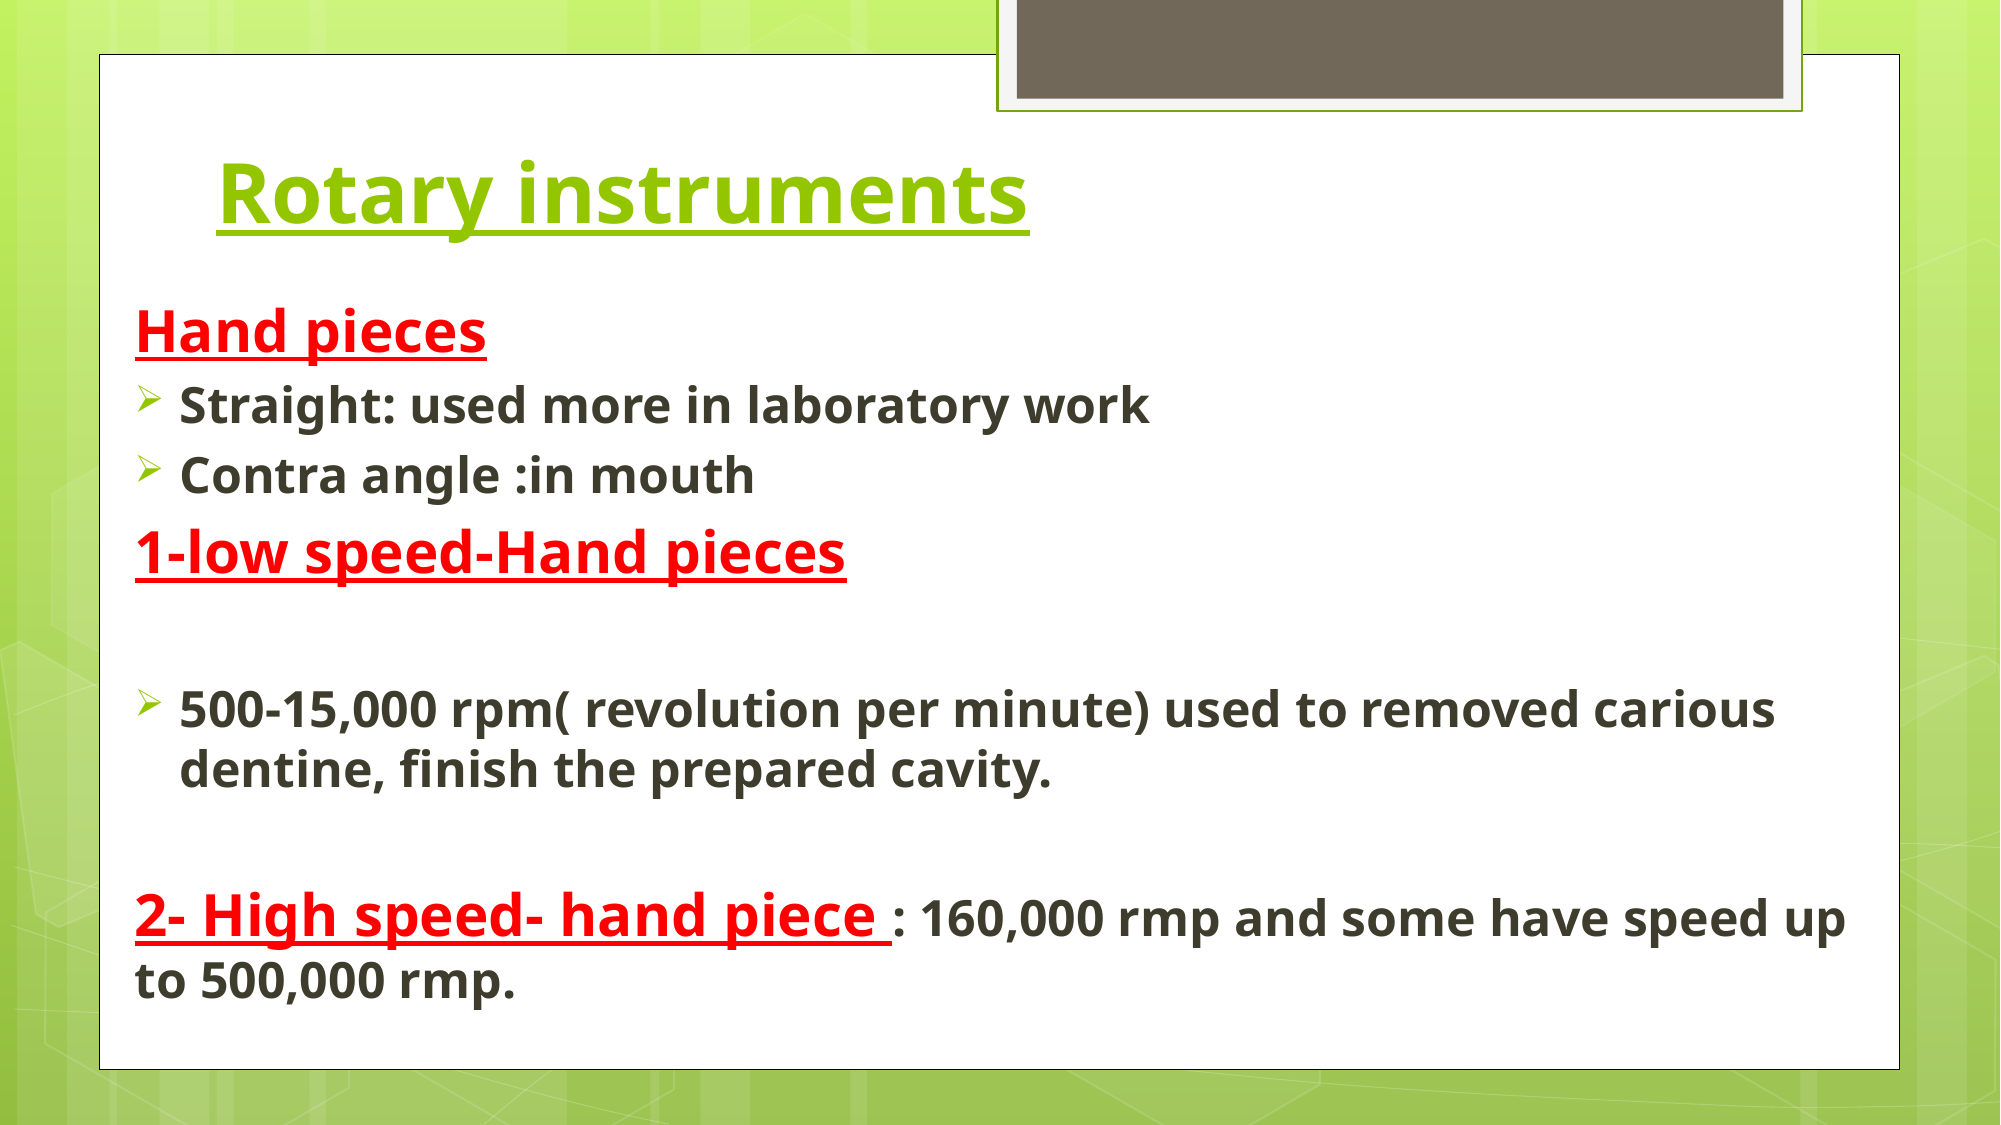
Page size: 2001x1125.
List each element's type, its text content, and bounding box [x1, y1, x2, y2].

title Rotary instruments [201, 60, 1738, 248]
list Hand pieces Straight: used more in laboratory work Contra angle :in mouth 1-low speed-Hand pieces 500-15,000 rpm( revolution per minute) used to removed carious dentine, finish the prepared cavity. 2- High speed- hand piece : 160,000 rmp and some have speed up to 500,000 rmp. [108, 286, 1895, 1065]
